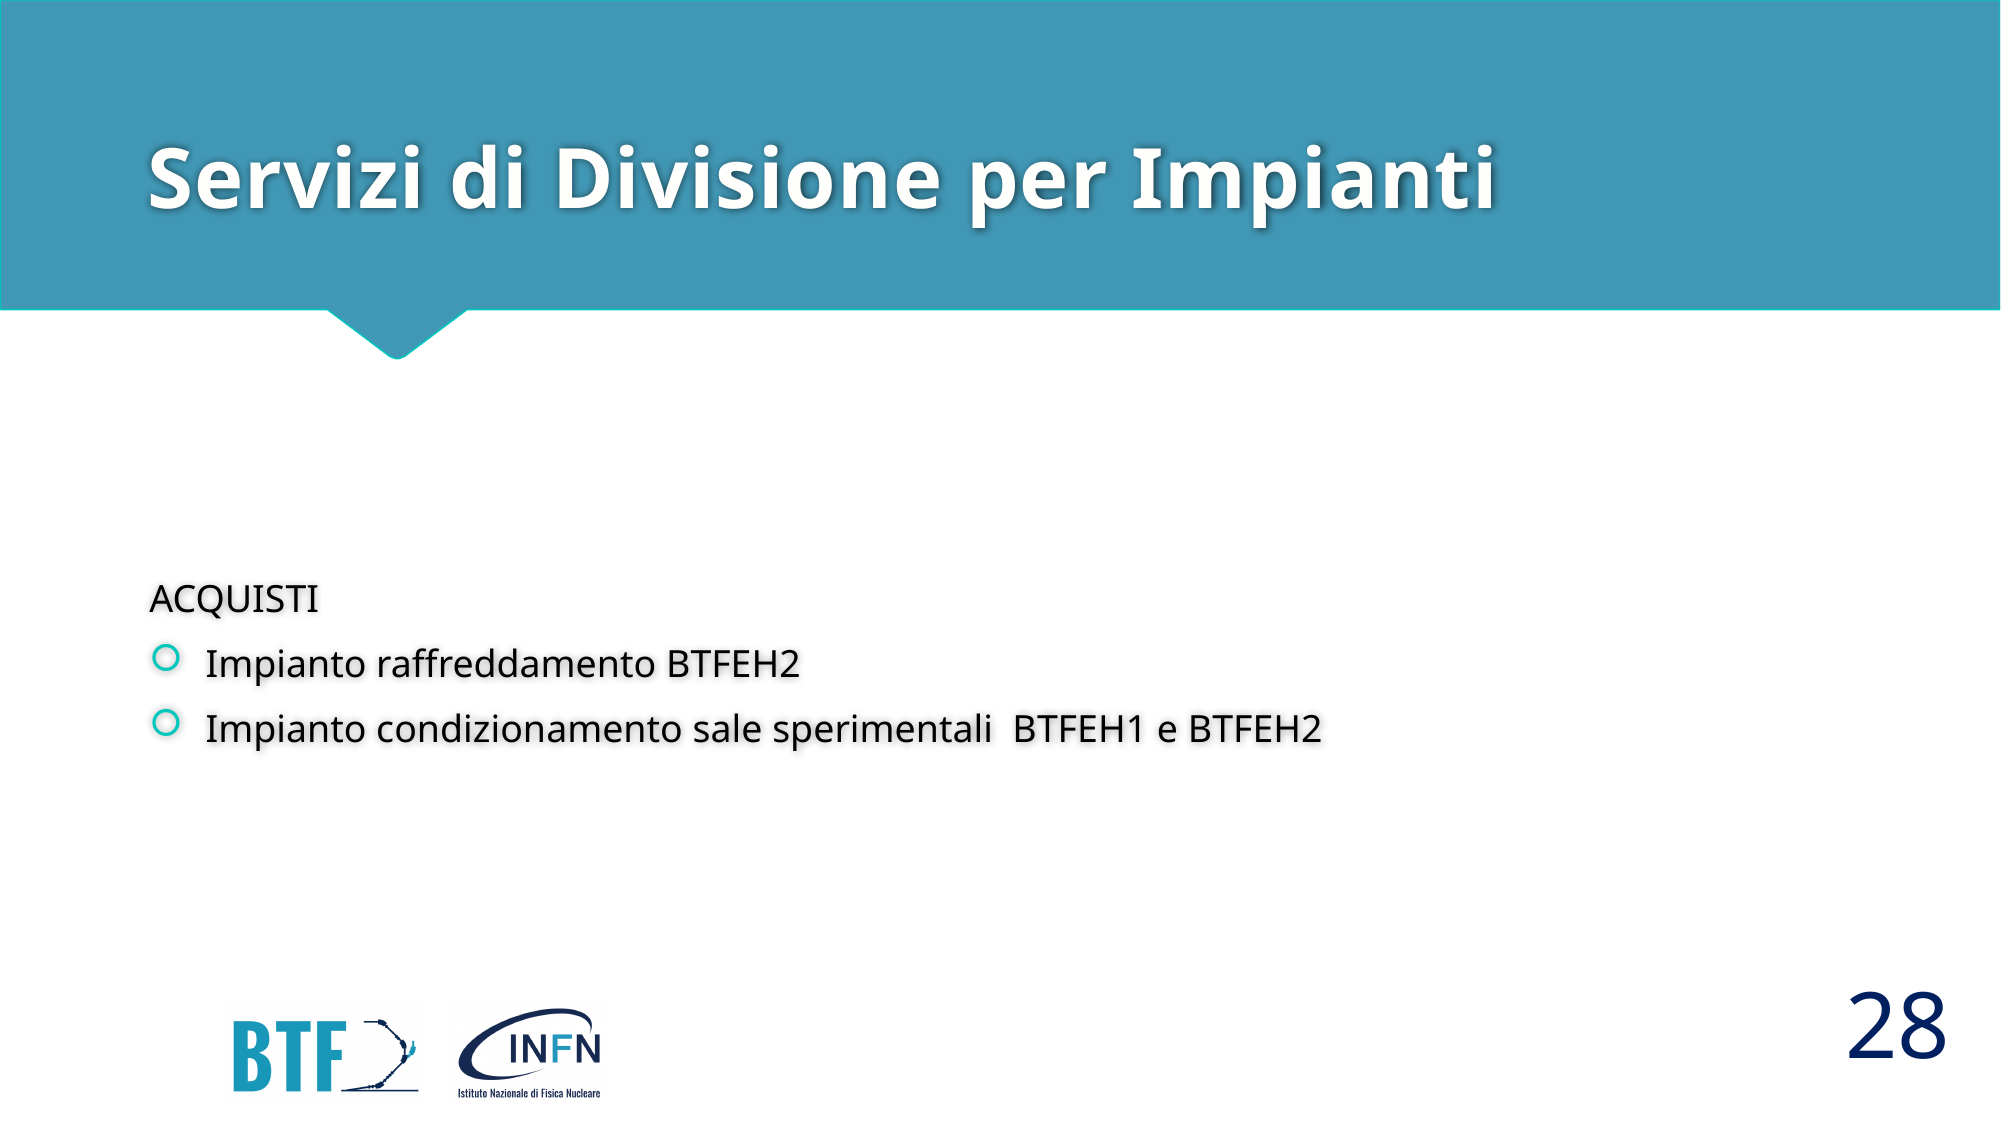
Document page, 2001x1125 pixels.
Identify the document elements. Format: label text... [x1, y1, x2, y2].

title Servizi di Divisione per Impianti [132, 73, 1868, 233]
slide_number 28 [1790, 1013, 1966, 1094]
picture [445, 1001, 613, 1105]
picture [224, 1001, 426, 1105]
list ACQUISTI Impianto raffreddamento BTFEH2 Impianto condizionamento sale sperimentali BTFEH1 e BTFEH2 [134, 364, 1843, 962]
